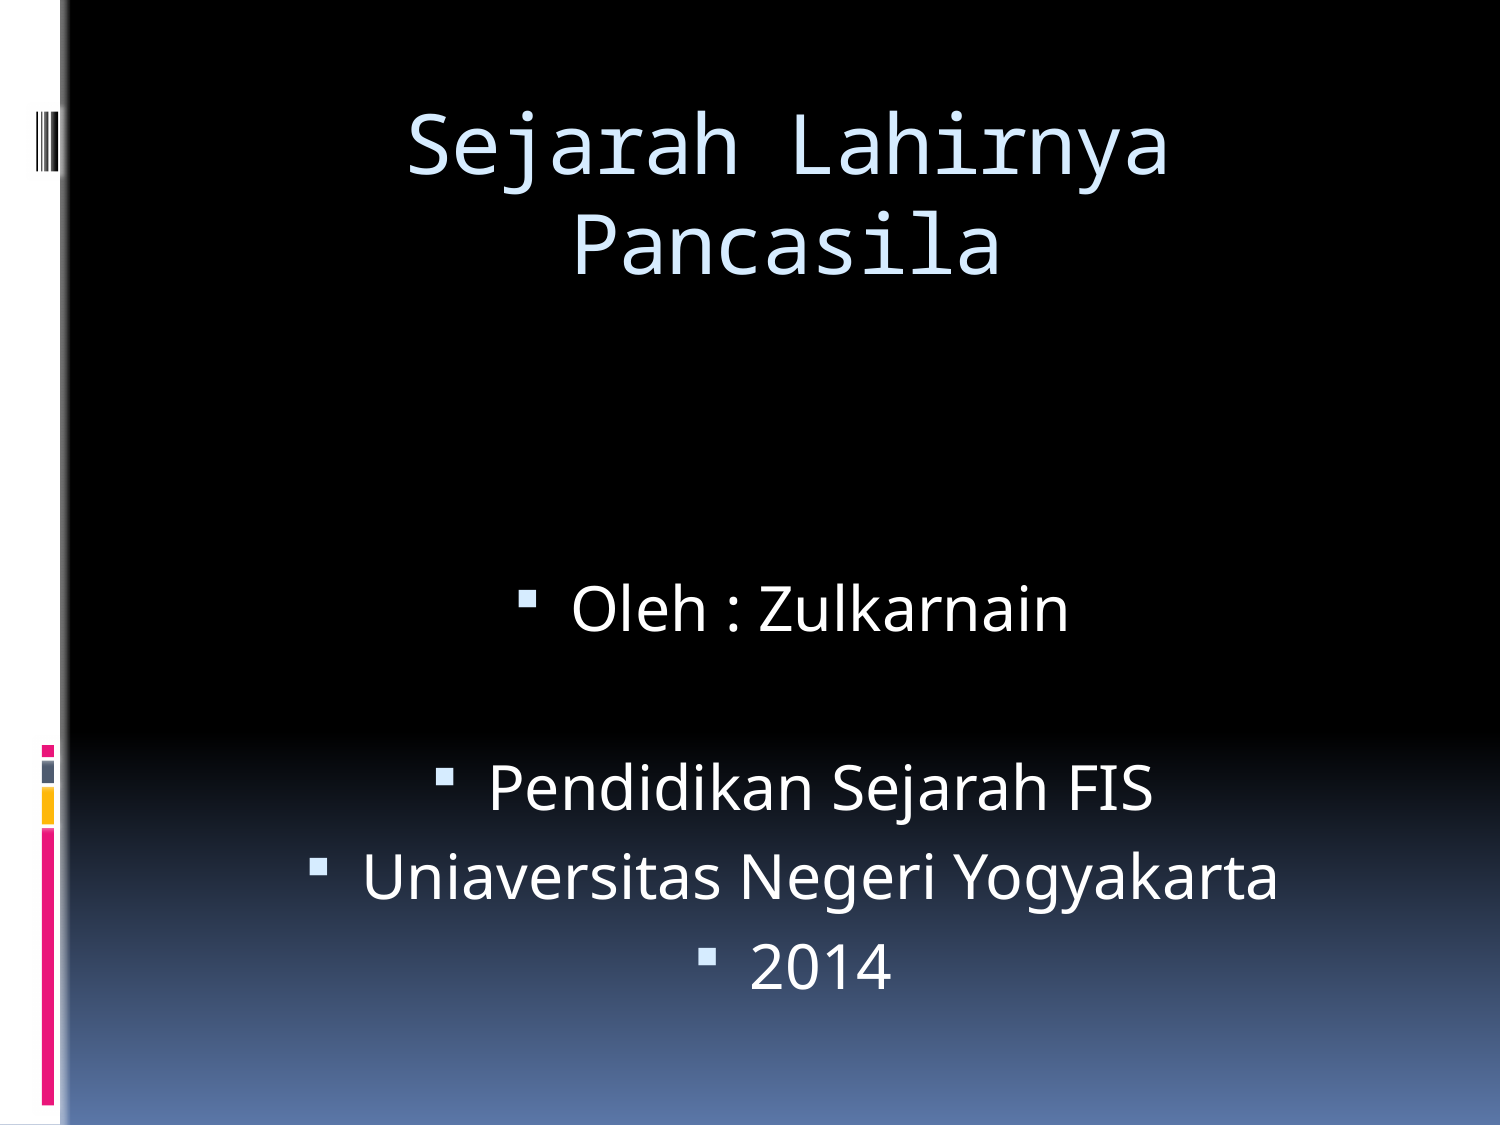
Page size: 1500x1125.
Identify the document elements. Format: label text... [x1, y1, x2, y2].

list Oleh : Zulkarnain Pendidikan Sejarah FIS Uniaversitas Negeri Yogyakarta 2014 [150, 292, 1425, 1043]
title Sejarah Lahirnya Pancasila [150, 83, 1425, 234]
